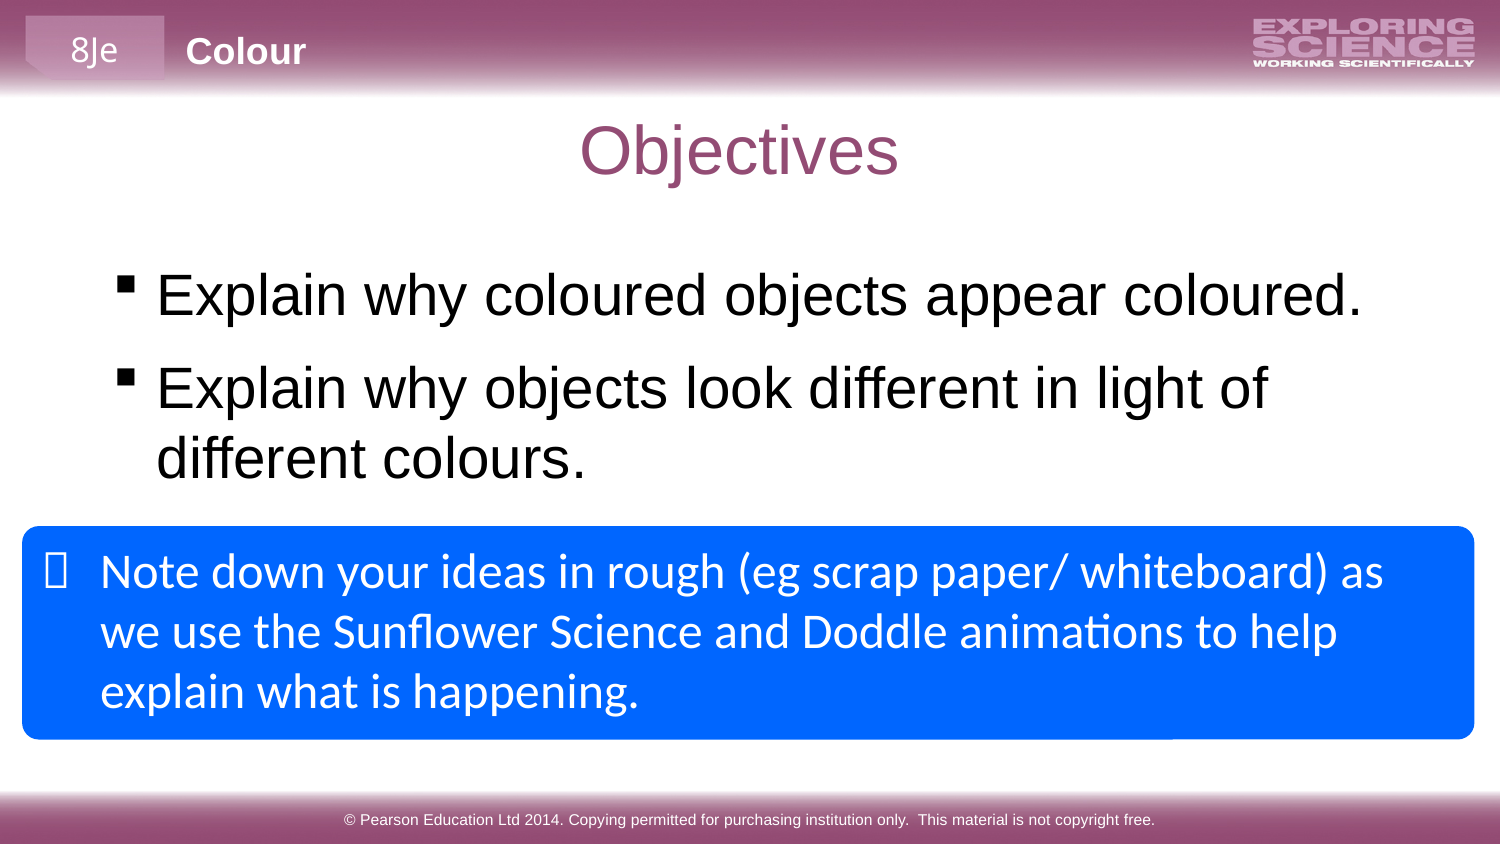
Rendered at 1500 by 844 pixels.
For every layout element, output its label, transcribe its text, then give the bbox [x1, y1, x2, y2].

text_box  Note down your ideas in rough (eg scrap paper/ whiteboard) as we use the Sunflower Science and Doddle animations to help explain what is happening. [22, 526, 1475, 740]
text_box © Pearson Education Ltd 2014. Copying permitted for purchasing institution only. This material is not copyright free. [245, 802, 1255, 839]
title Objectives [64, 102, 1415, 192]
picture [0, 0, 1500, 99]
list Explain why coloured objects appear coloured. Explain why objects look different in light of different colours. [75, 249, 1426, 526]
picture [0, 787, 1500, 844]
